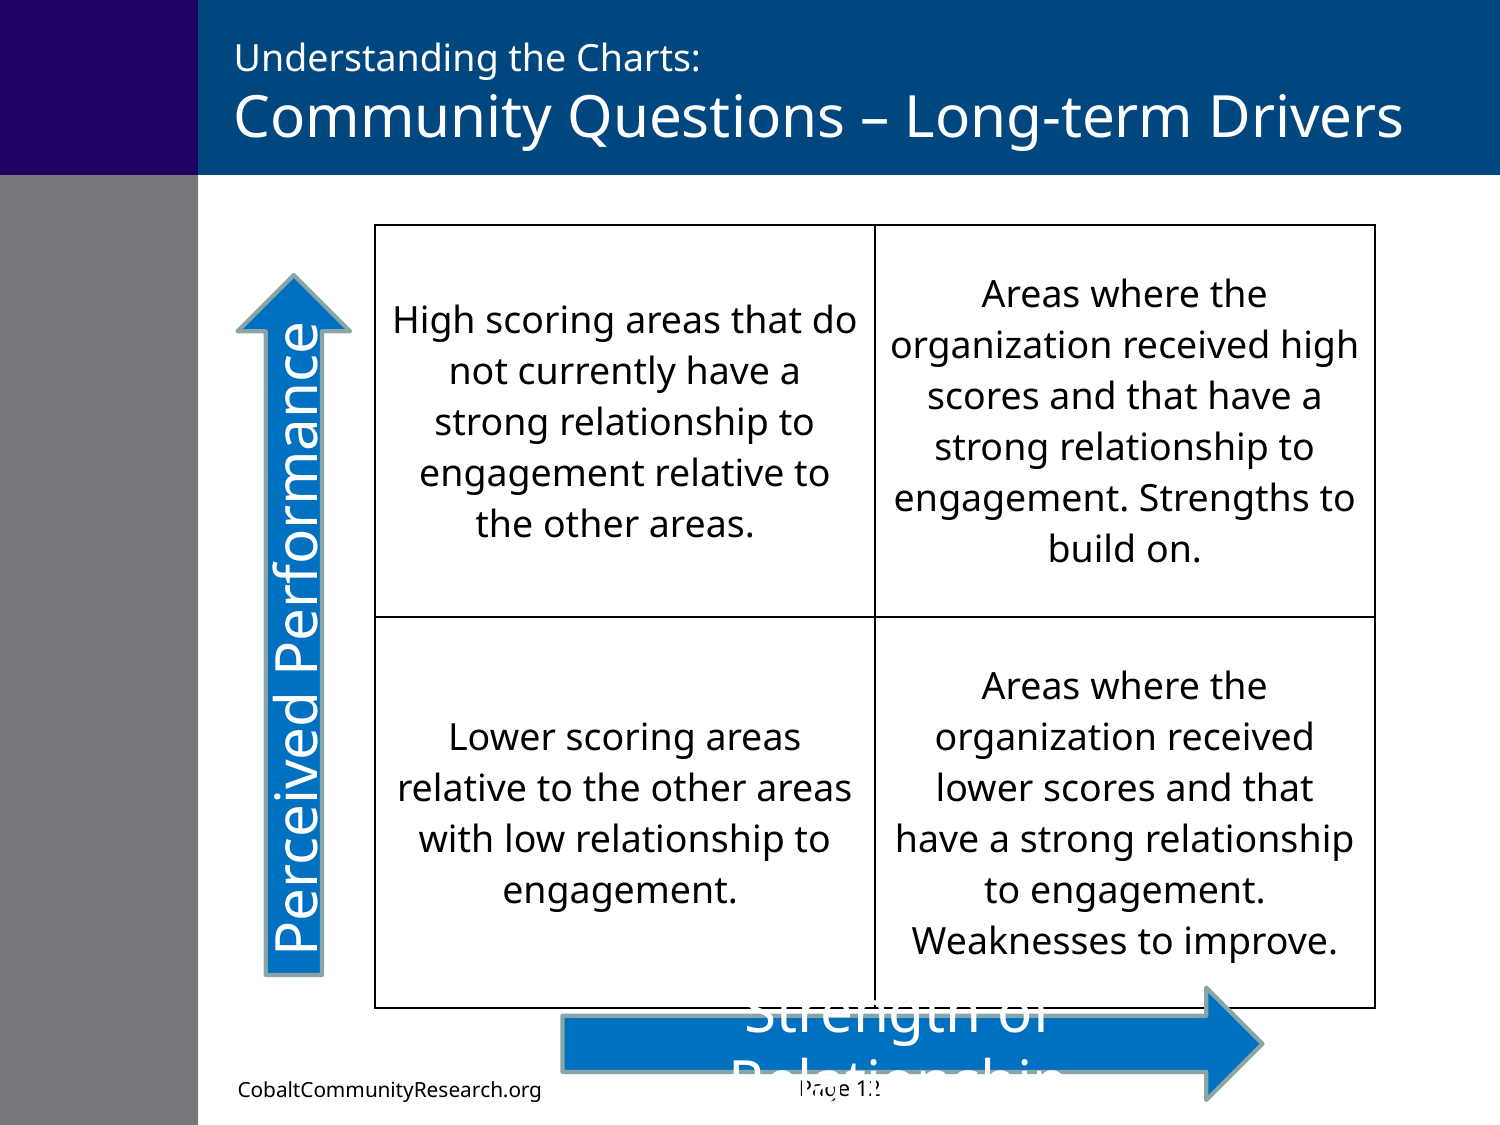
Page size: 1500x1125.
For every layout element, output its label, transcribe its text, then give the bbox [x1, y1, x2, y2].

table_cell Lower scoring areas relative to the other areas with low relationship to engagement. [376, 618, 874, 1007]
text_box Strength of Relationship [560, 985, 1265, 1102]
text_box Perceived Performance [235, 272, 352, 978]
table_header High scoring areas that do not currently have a strong relationship to engagement relative to the other areas. [376, 226, 874, 616]
text_box Understanding the Charts: Community Questions – Long-term Drivers [218, 32, 1500, 150]
table_header Areas where the organization received high scores and that have a strong relationship to engagement. Strengths to build on. [876, 226, 1374, 616]
table_cell Areas where the organization received lower scores and that have a strong relationship to engagement. Weaknesses to improve. [876, 618, 1374, 1007]
